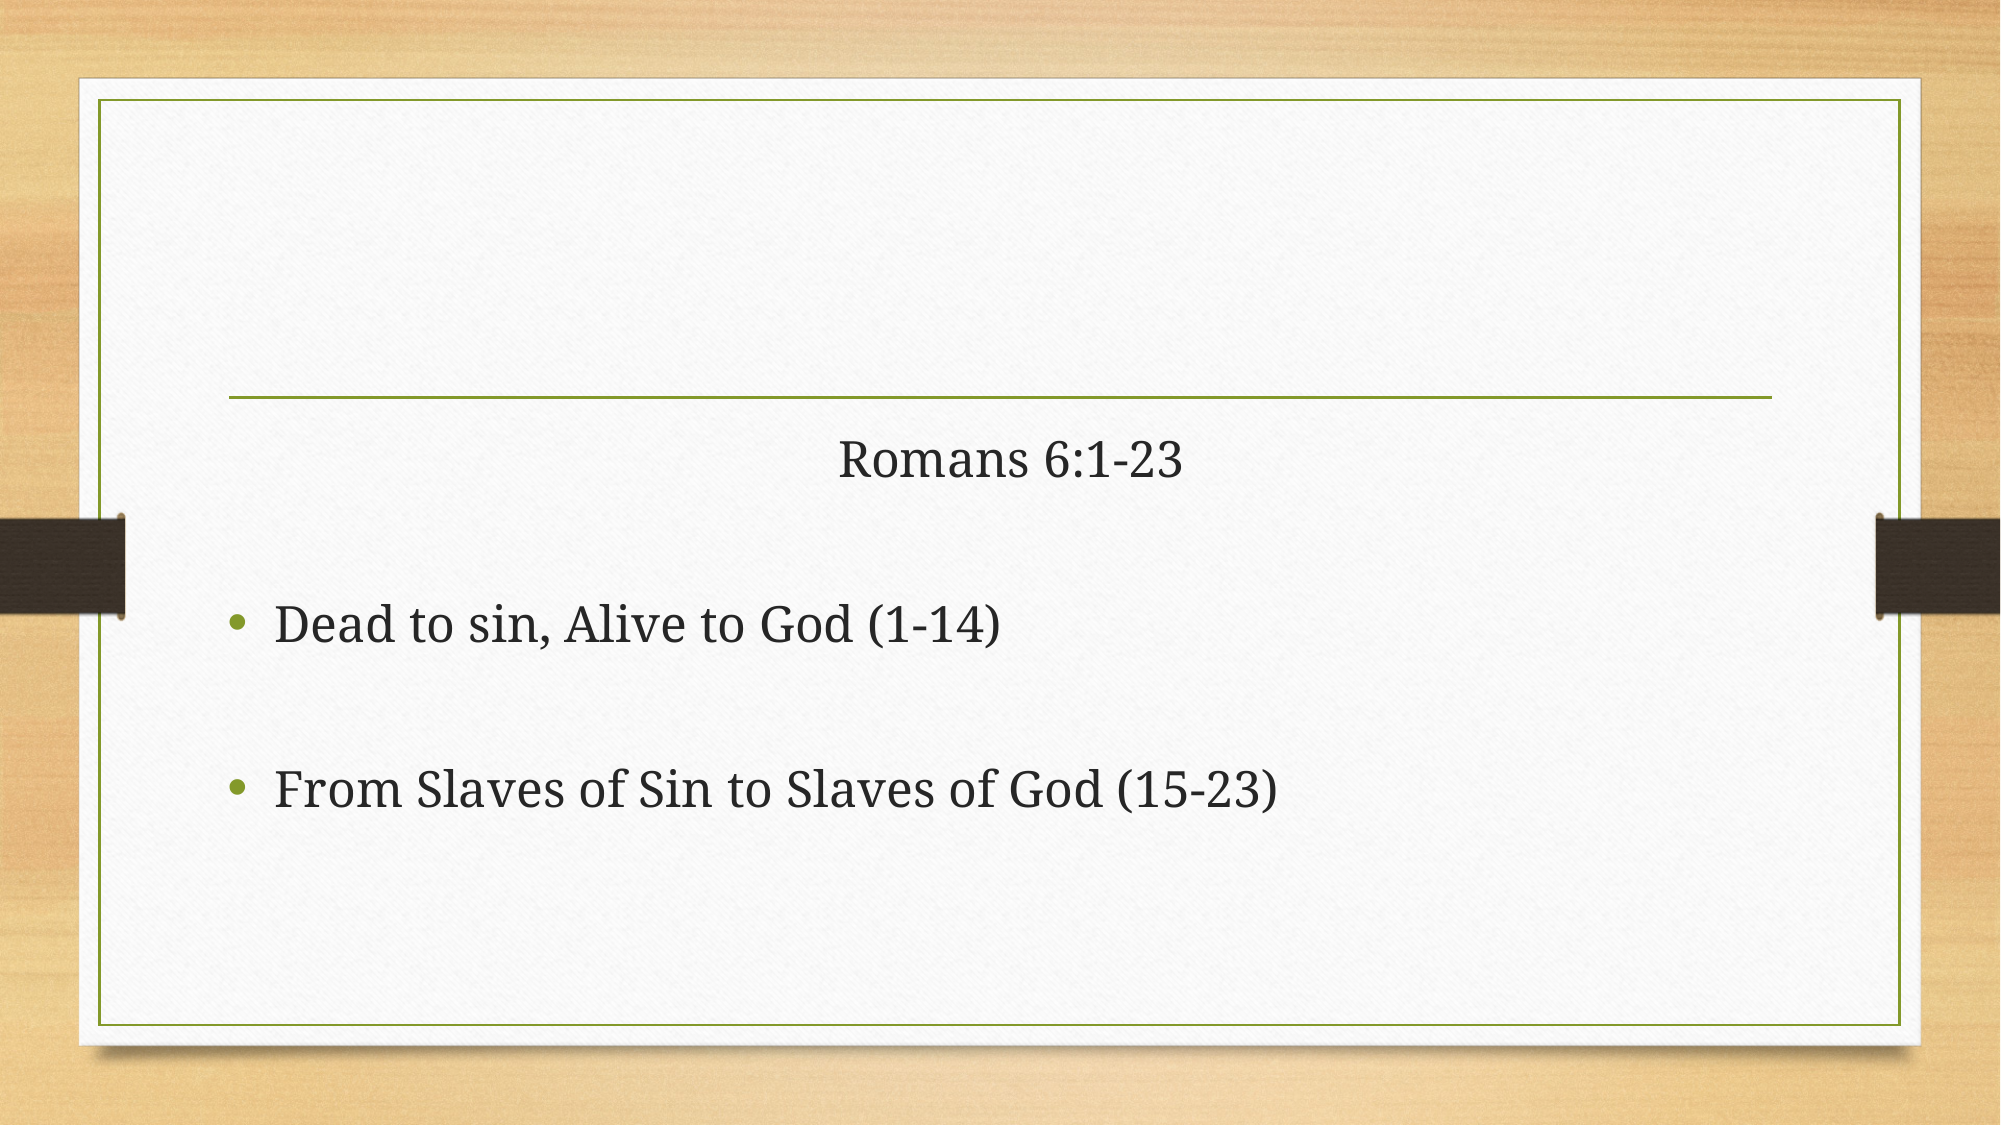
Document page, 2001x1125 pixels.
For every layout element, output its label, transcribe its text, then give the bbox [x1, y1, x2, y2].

picture [0, 0, 2001, 1125]
list Romans 6:1-23 Dead to sin, Alive to God (1-14) From Slaves of Sin to Slaves of God (15-23) [212, 419, 1788, 964]
